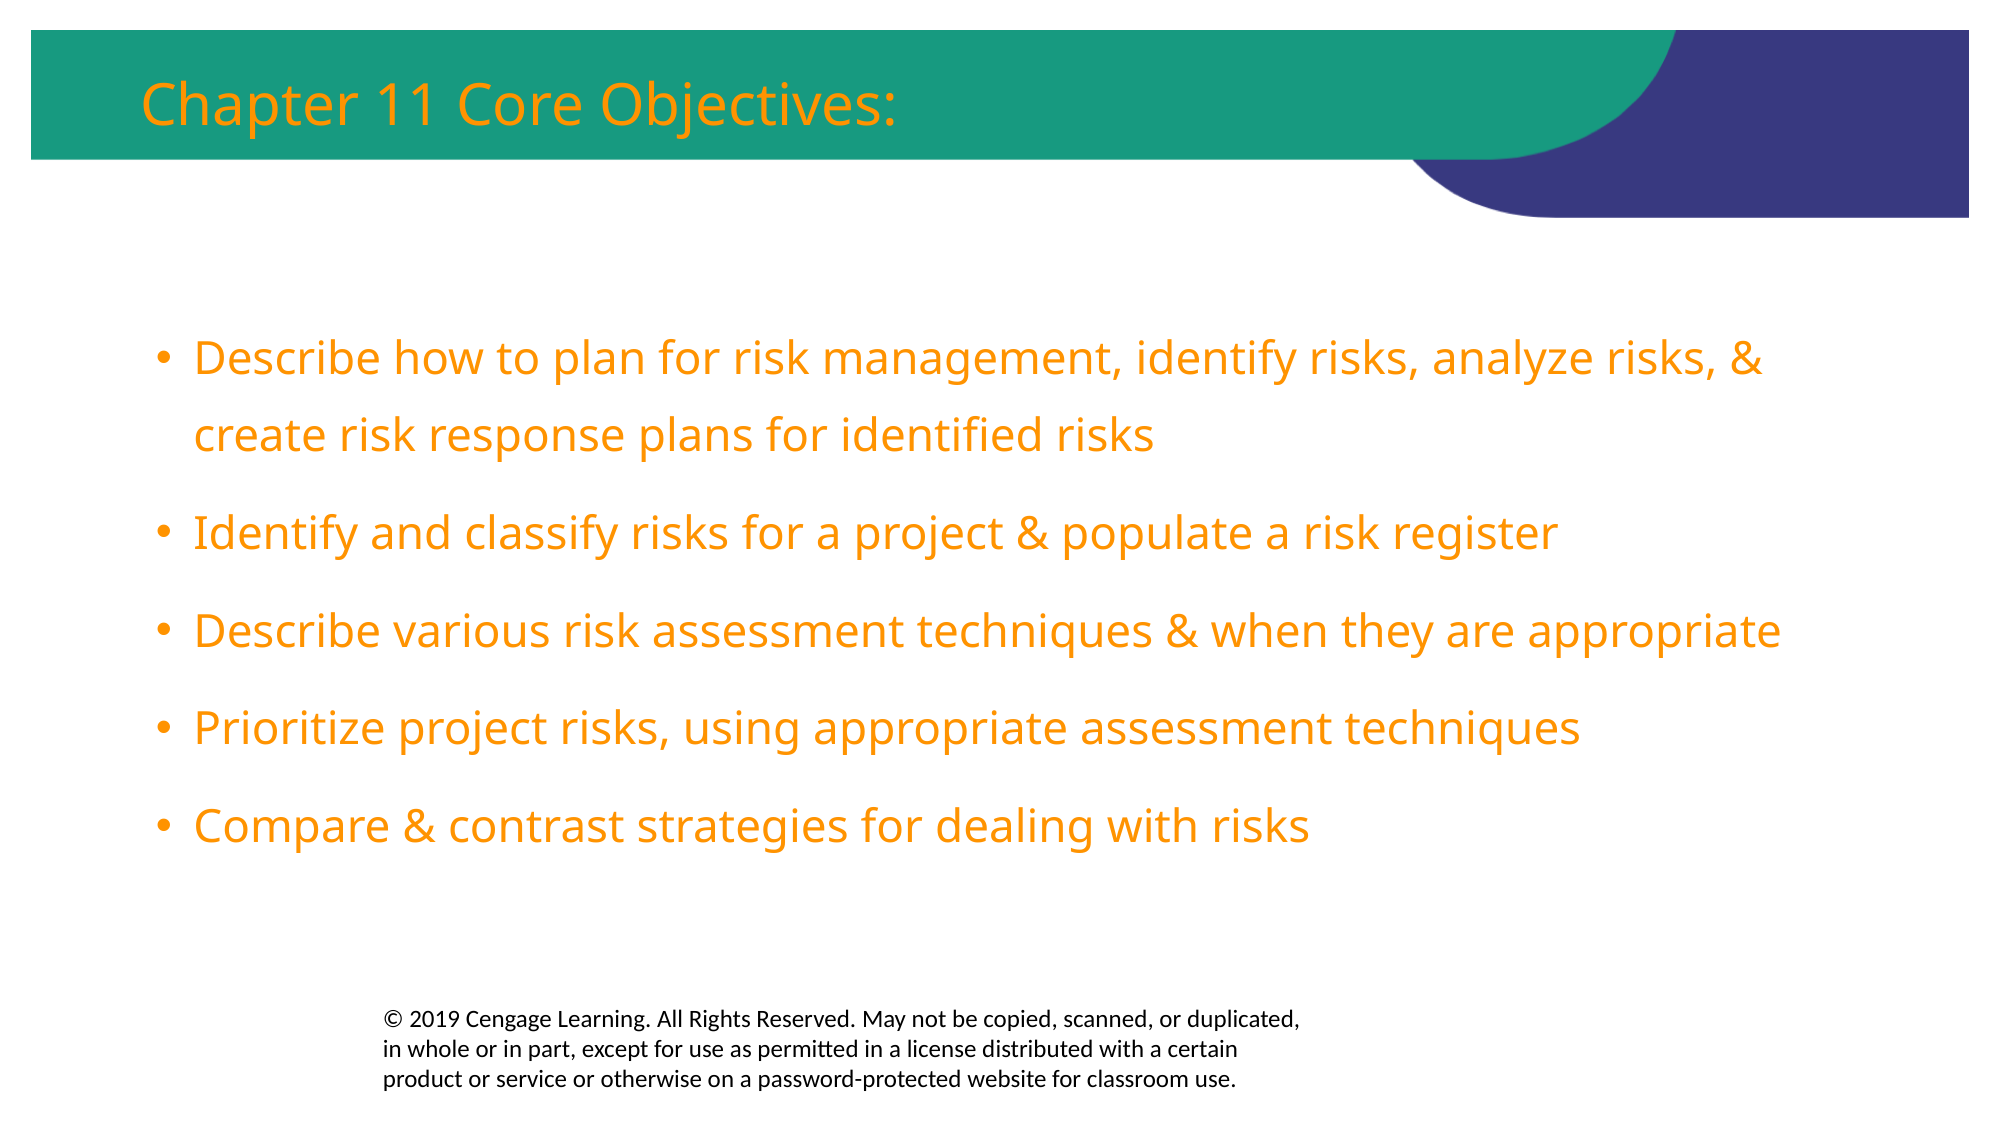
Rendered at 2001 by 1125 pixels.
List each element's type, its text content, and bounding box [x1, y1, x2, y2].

picture [31, 30, 1969, 220]
footer © 2019 Cengage Learning. All Rights Reserved. May not be copied, scanned, or duplicated, in whole or in part, except for use as permitted in a license distributed with a certain product or service or otherwise on a password-protected website for classroom use. [368, 995, 1338, 1103]
title Chapter 11 Core Objectives: [120, 54, 1387, 160]
list Describe how to plan for risk management, identify risks, analyze risks, & create risk response plans for identified risks Identify and classify risks for a project & populate a risk register Describe various risk assessment techniques & when they are appropriate Prioritize project risks, using appropriate assessment techniques Compare & contrast strategies for dealing with risks [140, 299, 1854, 1016]
